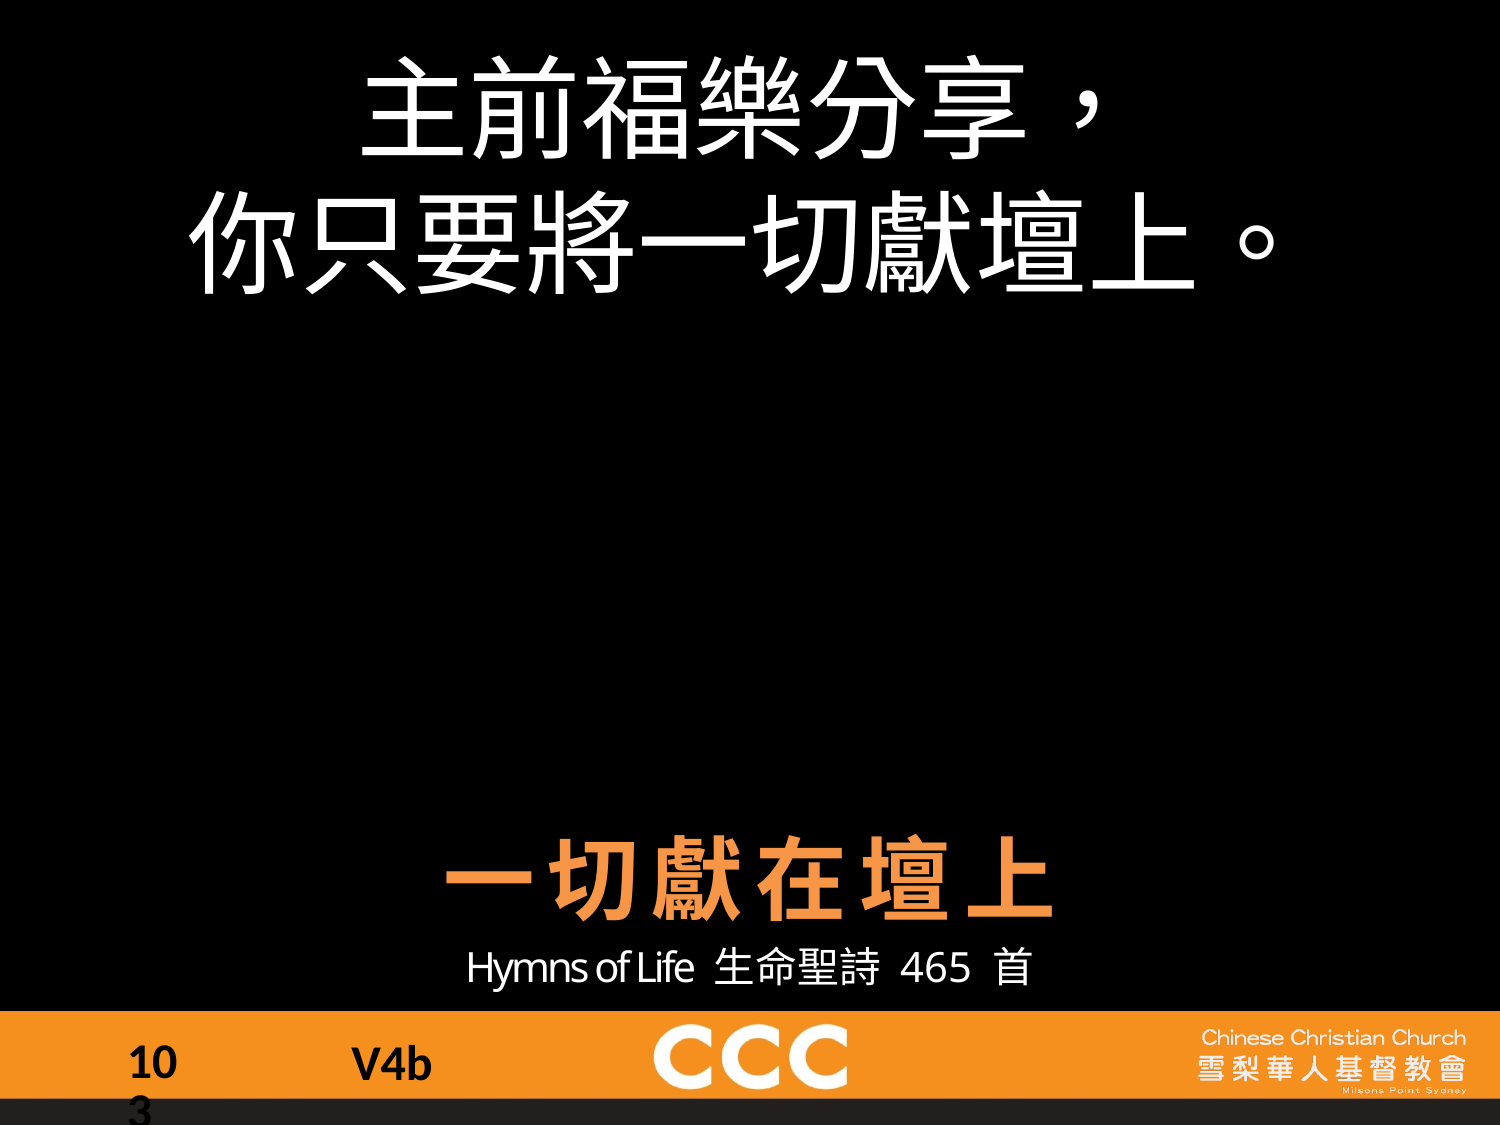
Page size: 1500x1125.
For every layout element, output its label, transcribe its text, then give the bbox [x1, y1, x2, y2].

text_box Hymns of Life 生命聖詩 465 首 [194, 933, 1306, 999]
text_box 一切獻在壇上 [222, 814, 1278, 939]
text_box V4b [336, 1023, 486, 1099]
text_box 主前福樂分享， 你只要將一切獻壇上。 [0, 30, 1500, 316]
picture [0, 1011, 1500, 1125]
slide_number 103 [112, 1020, 215, 1094]
